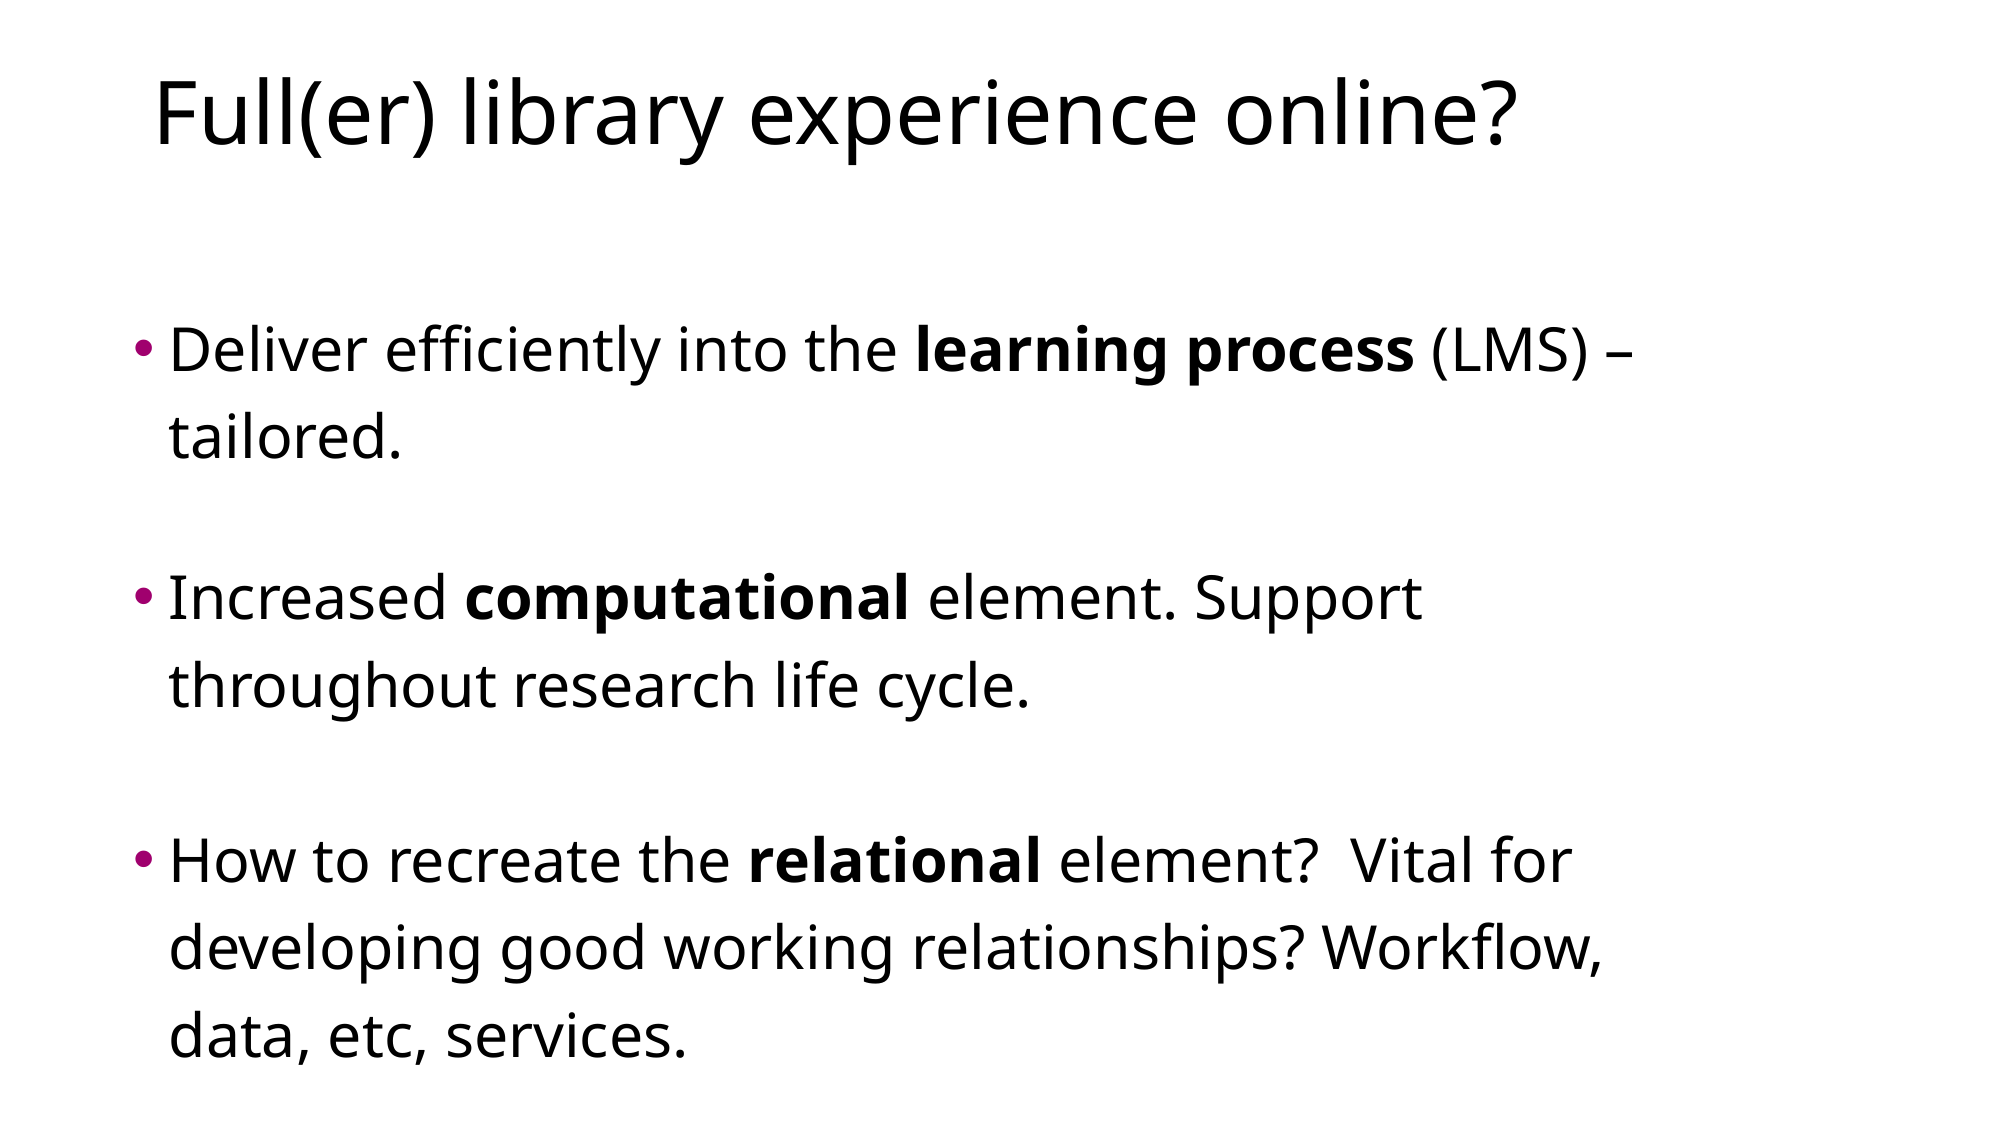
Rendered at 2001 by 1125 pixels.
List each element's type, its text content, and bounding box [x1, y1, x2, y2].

list Deliver efficiently into the learning process (LMS) – tailored. Increased computational element. Support throughout research life cycle. How to recreate the relational element? Vital for developing good working relationships? Workflow, data, etc, services. [118, 288, 1751, 1083]
title Full(er) library experience online? [137, 59, 1863, 278]
